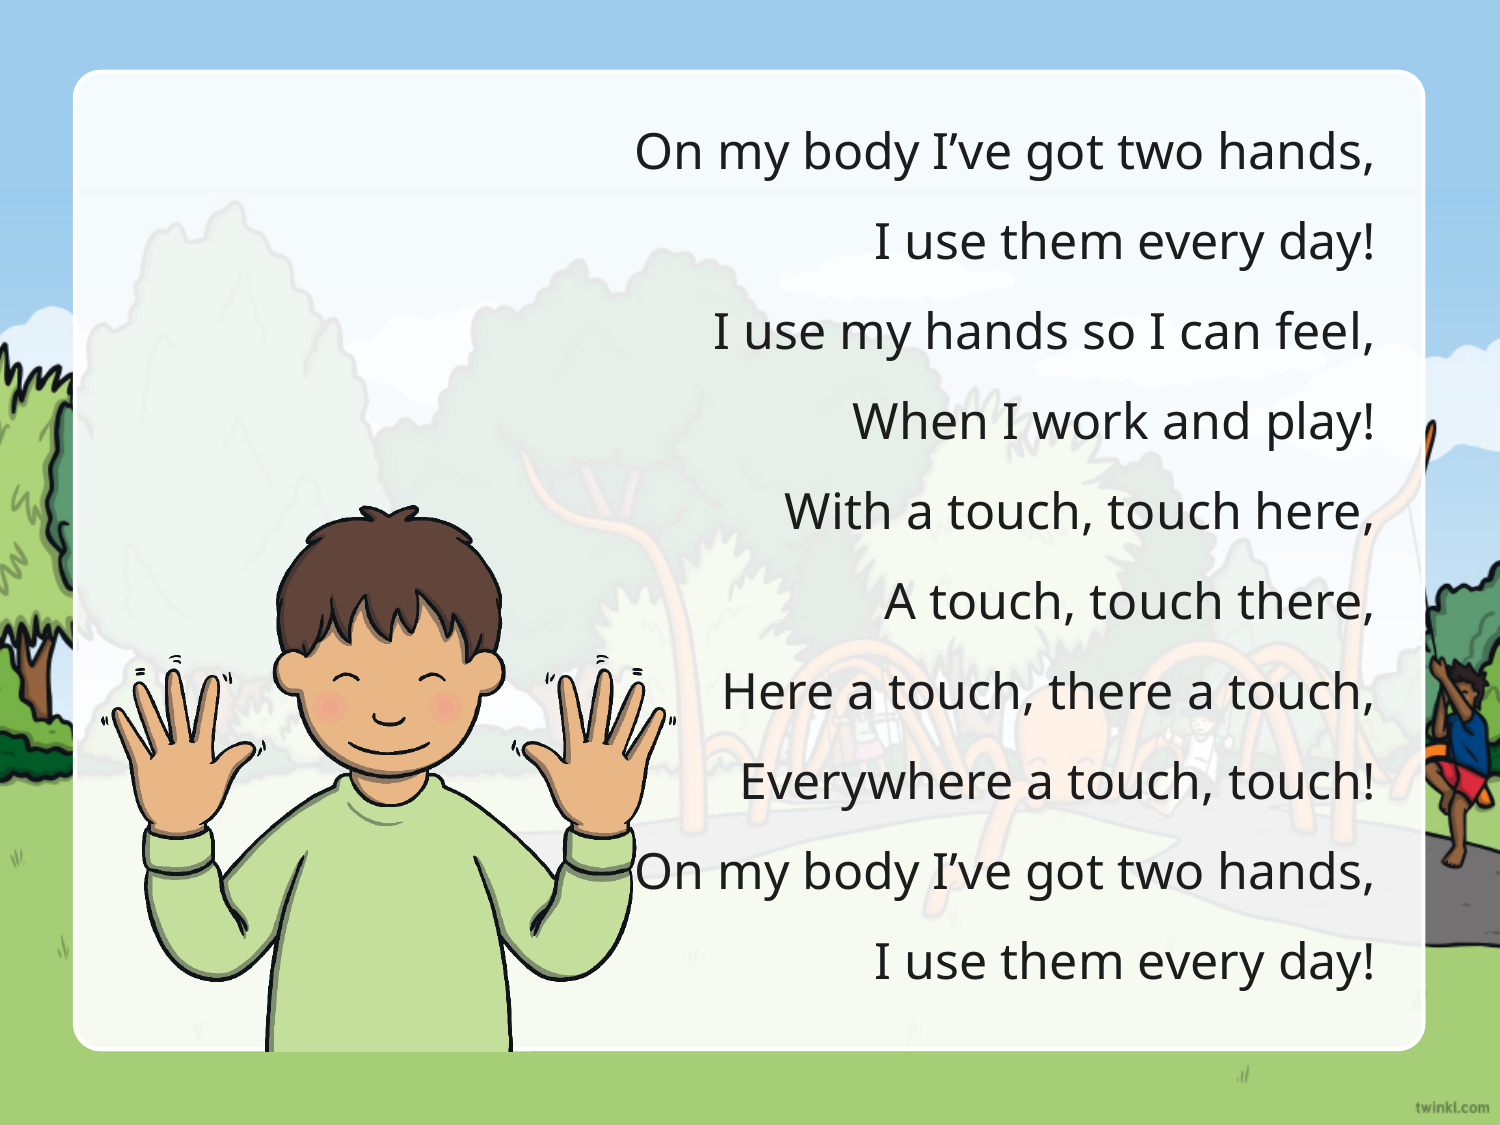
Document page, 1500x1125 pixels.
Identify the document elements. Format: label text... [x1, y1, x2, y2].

picture [0, 0, 1500, 1125]
text_box On my body I’ve got two hands, I use them every day! I use my hands so I can feel, When I work and play! With a touch, touch here, A touch, touch there, Here a touch, there a touch, Everywhere a touch, touch! On my body I’ve got two hands, I use them every day! [123, 78, 1376, 1002]
